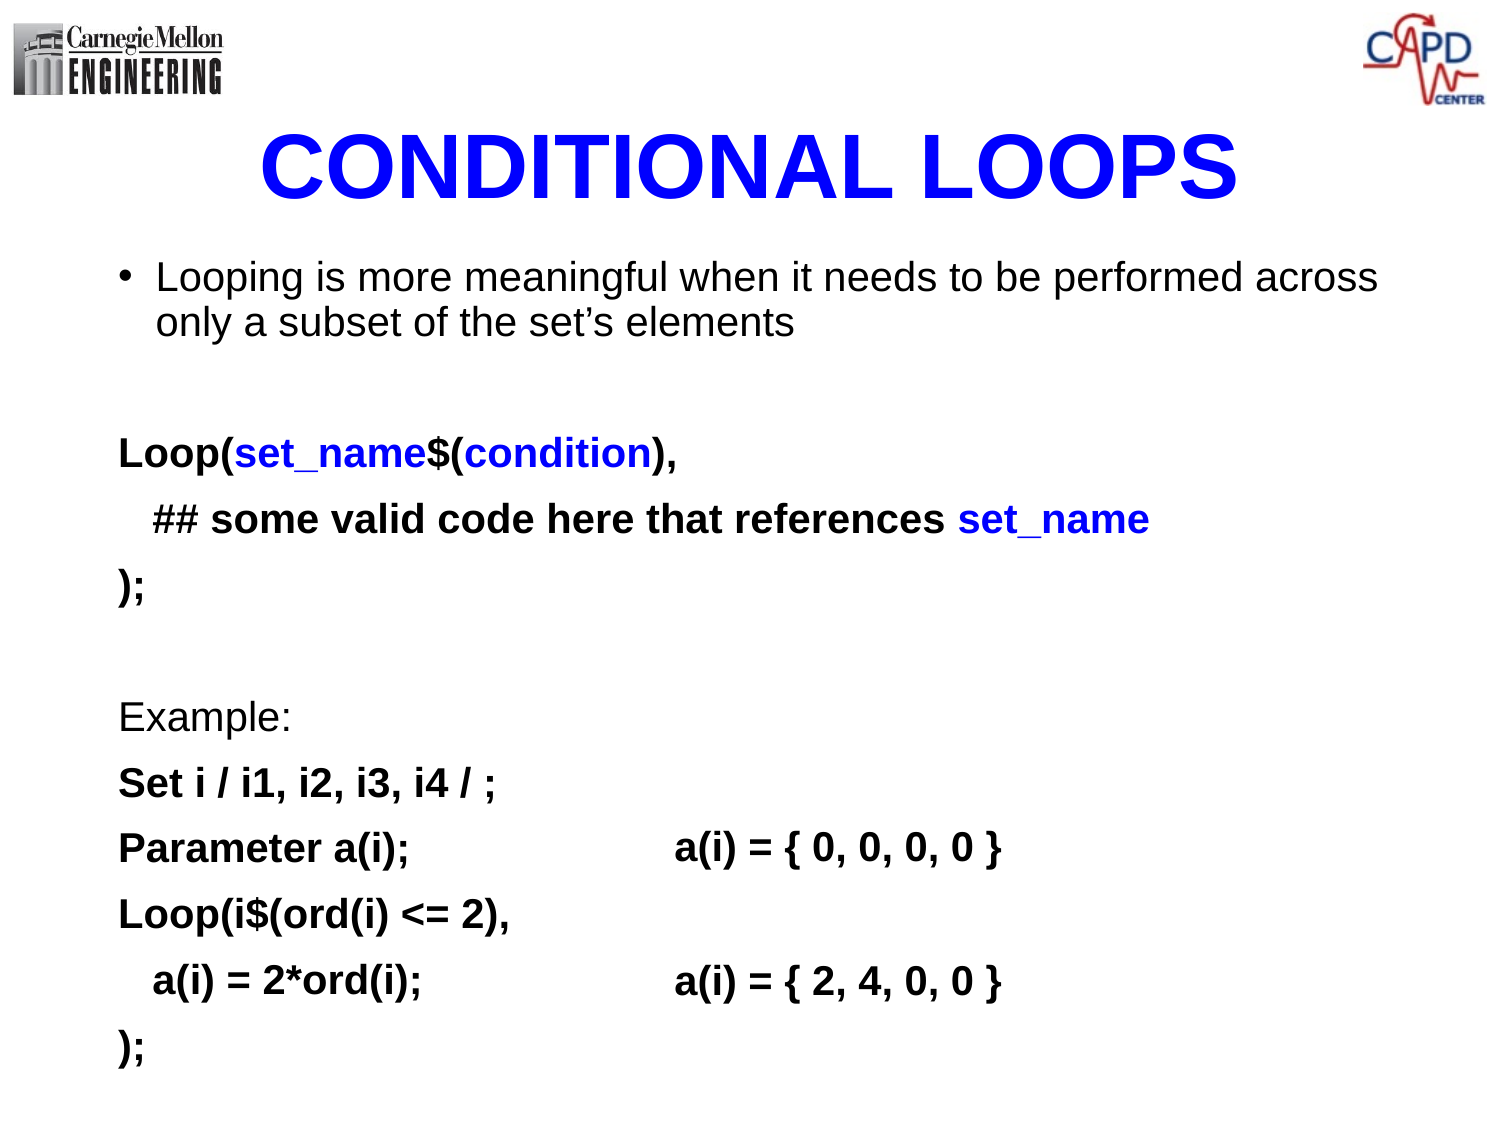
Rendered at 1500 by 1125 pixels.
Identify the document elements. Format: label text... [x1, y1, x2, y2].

text_box a(i) = { 0, 0, 0, 0 } [659, 812, 1164, 878]
picture [1363, 12, 1487, 106]
text_box a(i) = { 2, 4, 0, 0 } [659, 946, 1164, 1012]
picture [11, 12, 226, 106]
list Looping is more meaningful when it needs to be performed across only a subset of the set’s elements Loop(set_name$(condition), ## some valid code here that references set_name ); Example: Set i / i1, i2, i3, i4 / ; Parameter a(i); Loop(i$(ord(i) <= 2), a(i) = 2*ord(i); ); [103, 247, 1462, 1014]
title CONDITIONAL LOOPS [103, 59, 1397, 247]
